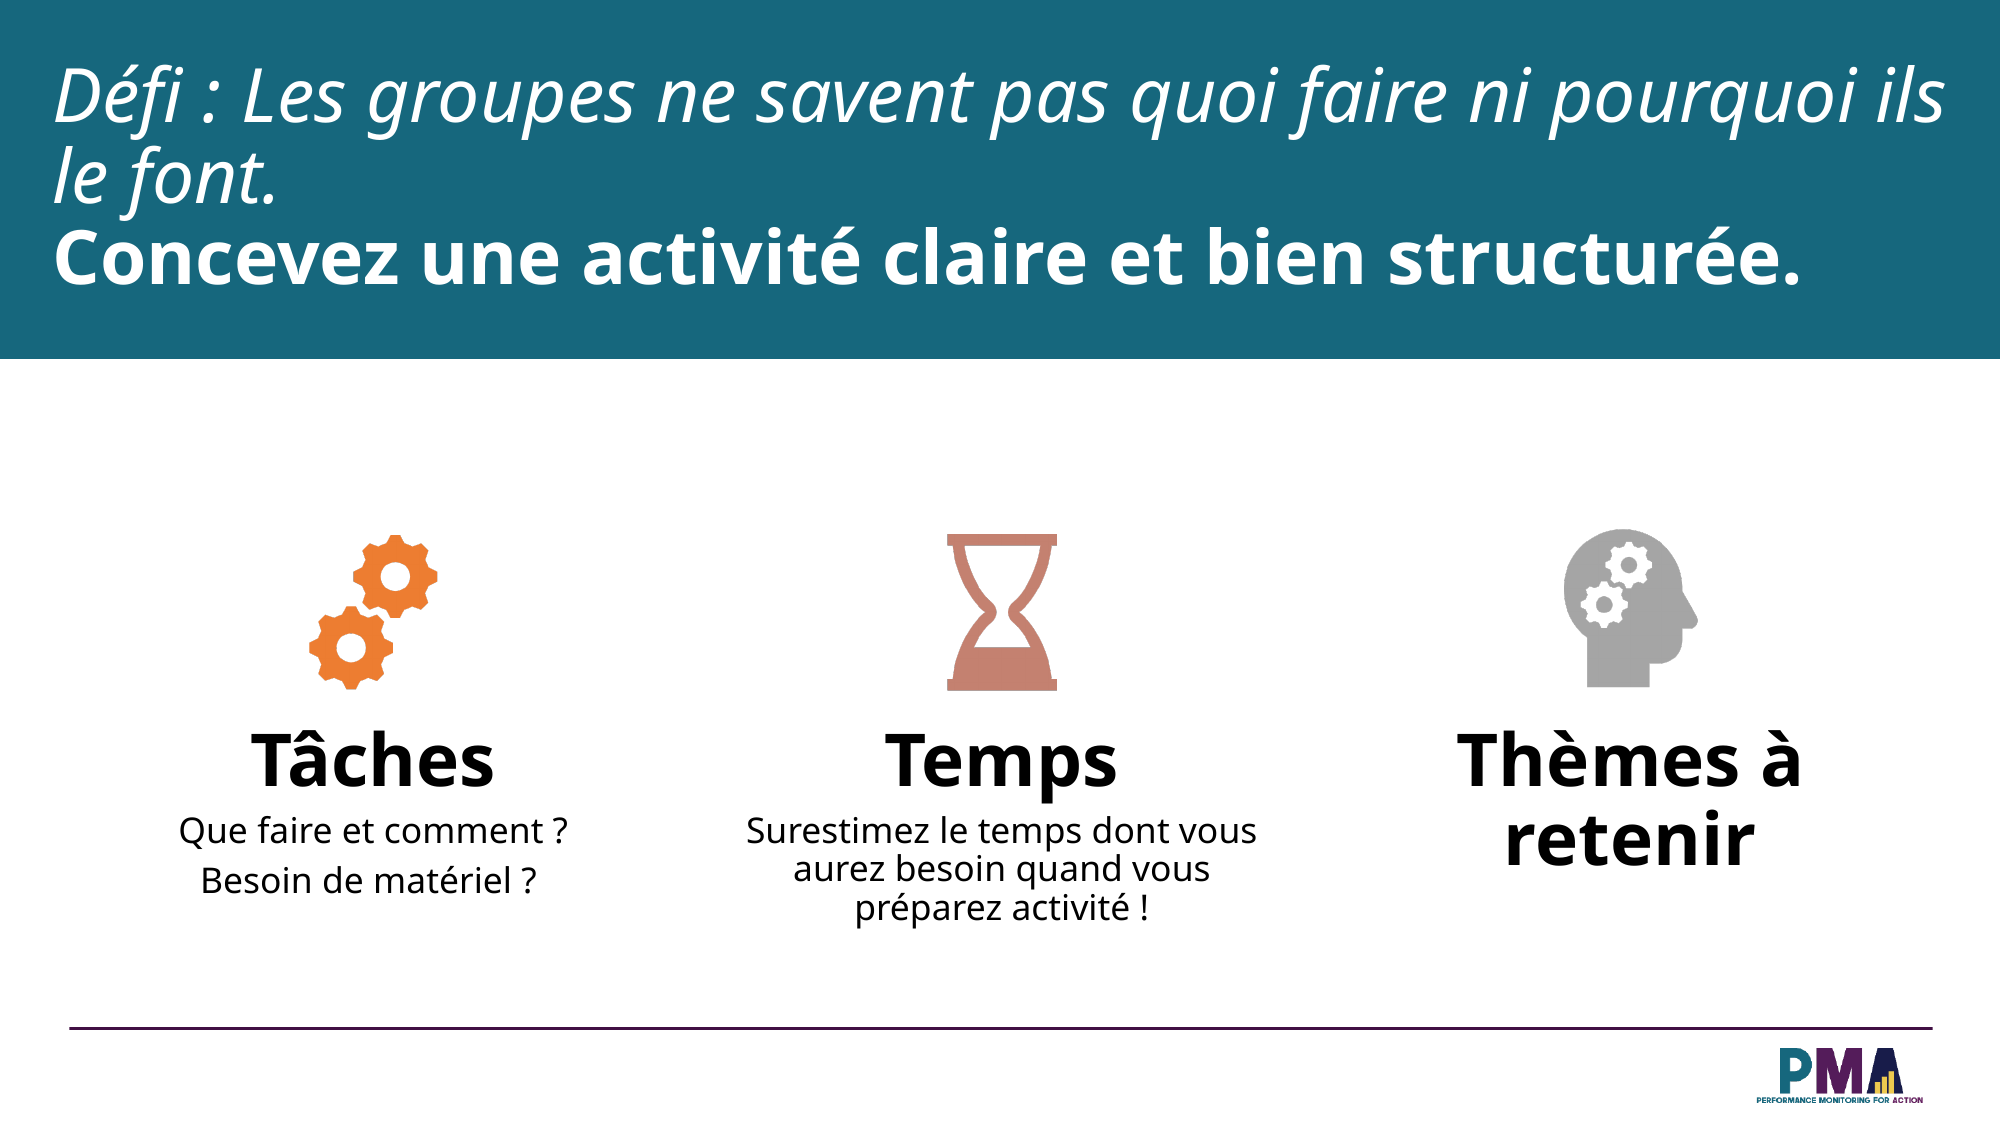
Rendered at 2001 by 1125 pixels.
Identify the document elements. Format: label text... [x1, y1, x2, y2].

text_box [1363, 518, 1899, 805]
text_box [1363, 812, 1898, 945]
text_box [105, 518, 641, 945]
title Défi : Les groupes ne savent pas quoi faire ni pourquoi ils le font. Concevez une activité claire et bien structurée. [0, 0, 2000, 359]
picture [1748, 1001, 1933, 1125]
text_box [734, 518, 1270, 945]
